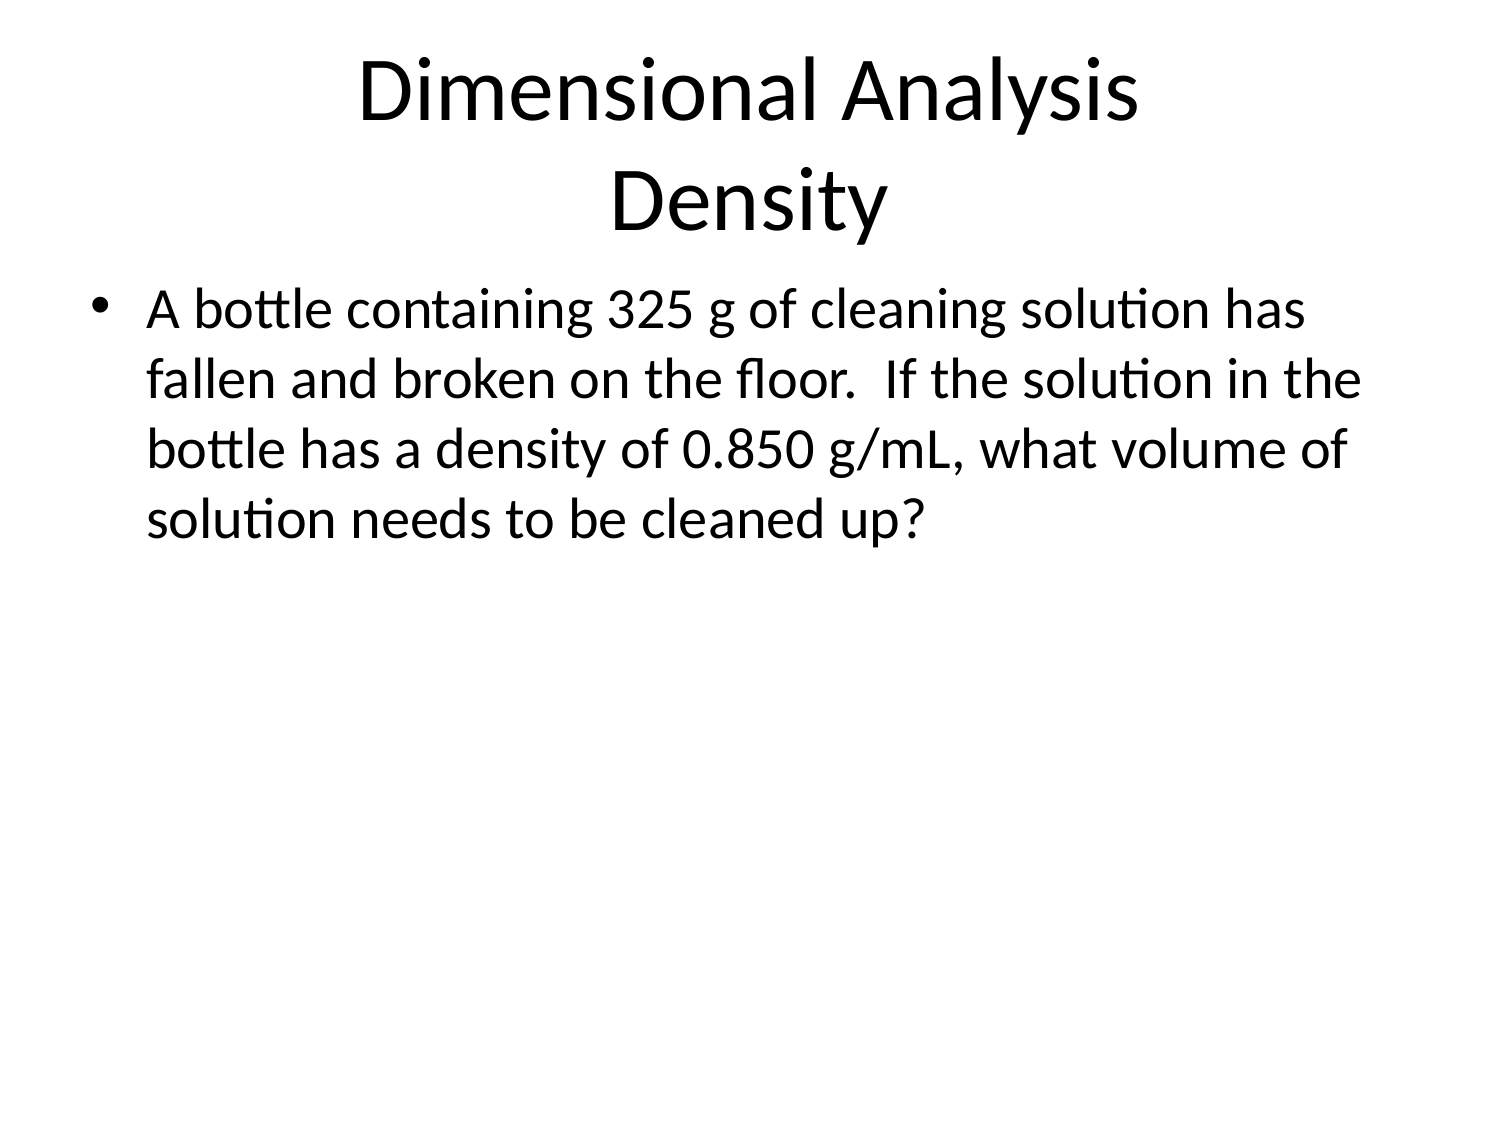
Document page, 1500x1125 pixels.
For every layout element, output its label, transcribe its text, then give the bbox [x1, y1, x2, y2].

title Dimensional Analysis Density [74, 44, 1426, 233]
list A bottle containing 325 g of cleaning solution has fallen and broken on the floor. If the solution in the bottle has a density of 0.850 g/mL, what volume of solution needs to be cleaned up? [74, 262, 1426, 1006]
